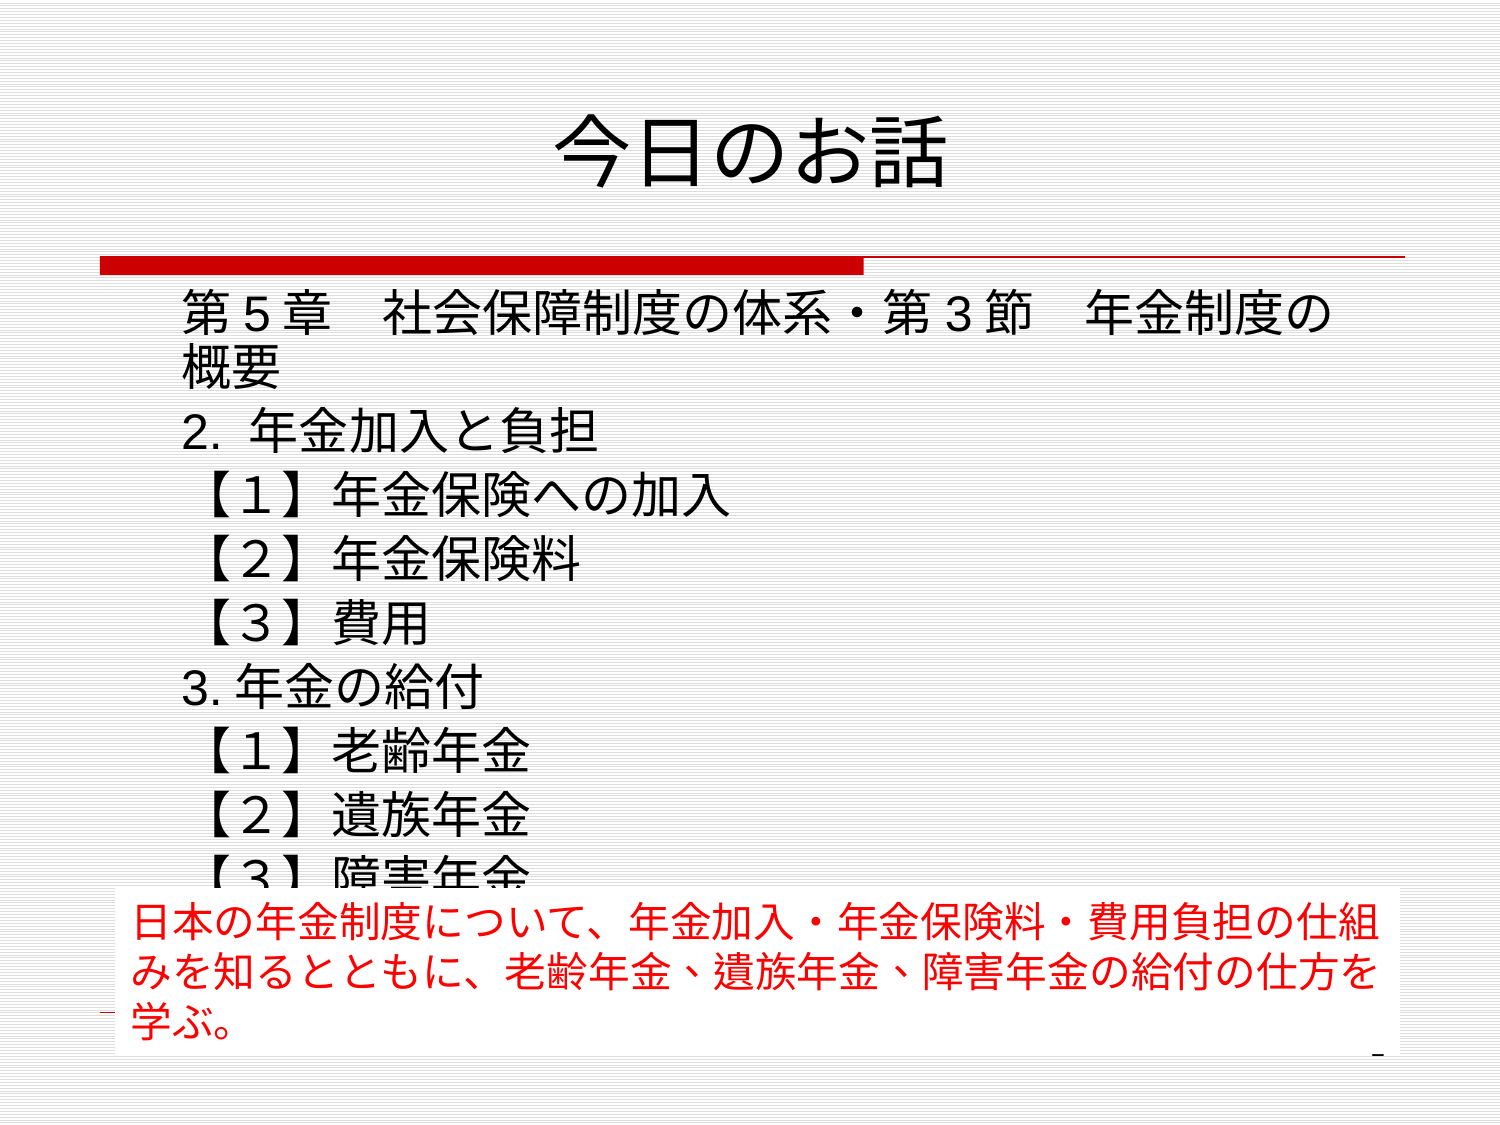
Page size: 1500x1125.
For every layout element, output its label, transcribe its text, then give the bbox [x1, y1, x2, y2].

text_box 日本の年金制度について、年金加入・年金保険料・費用負担の仕組みを知るとともに、老齢年金、遺族年金、障害年金の給付の仕方を学ぶ。 [115, 888, 1400, 1054]
title 今日のお話 [93, 49, 1407, 250]
slide_number 2 [1074, 1054, 1400, 1103]
list 第5章 社会保障制度の体系・第3節 年金制度の概要 2. 年金加入と負担 【１】年金保険への加入 【２】年金保険料 【３】費用 3.年金の給付 【１】老齢年金 【２】遺族年金 【３】障害年金 [93, 281, 1379, 1113]
